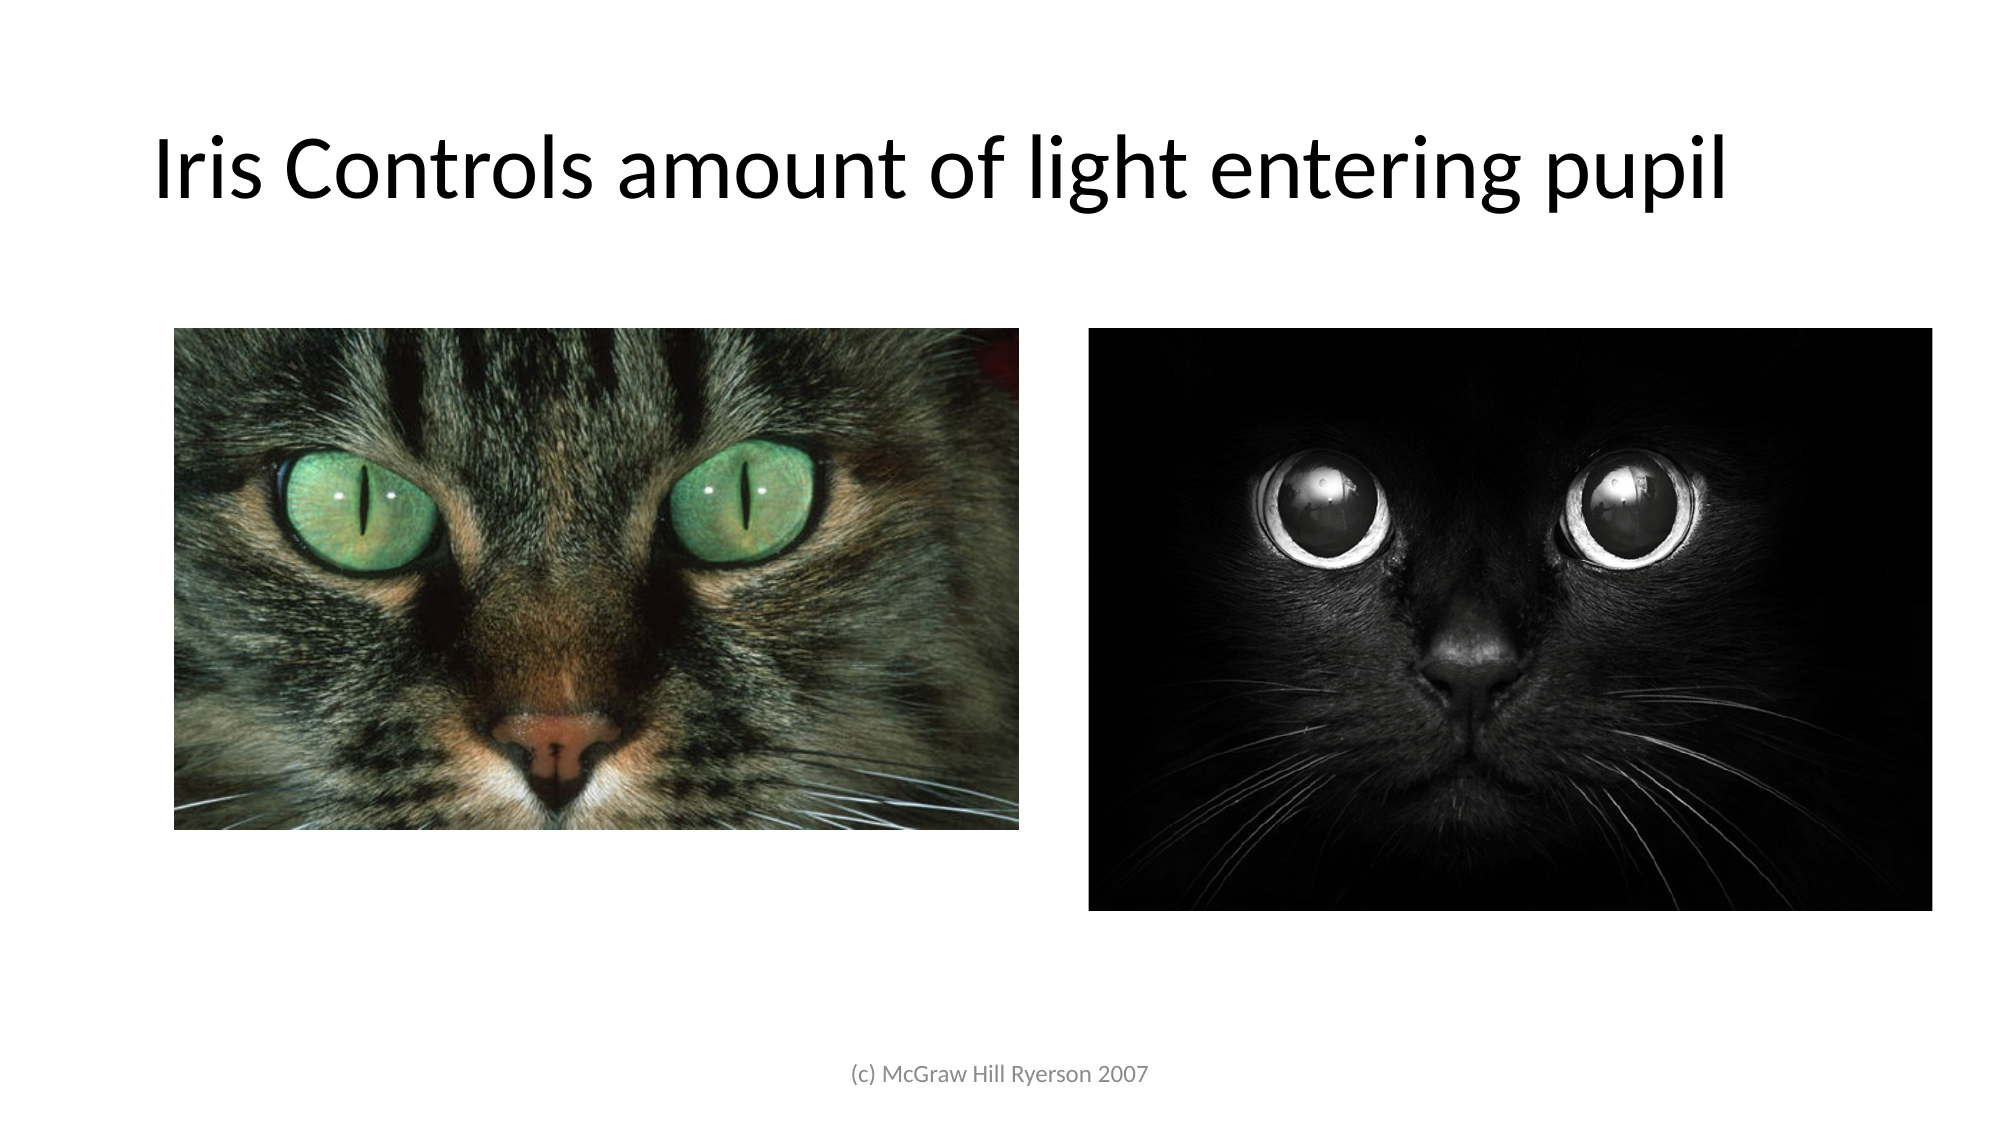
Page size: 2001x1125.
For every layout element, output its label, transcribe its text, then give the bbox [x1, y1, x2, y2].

picture [174, 328, 1019, 830]
title Iris Controls amount of light entering pupil [137, 59, 1863, 278]
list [1088, 328, 1933, 911]
footer (c) McGraw Hill Ryerson 2007 [662, 1042, 1338, 1103]
